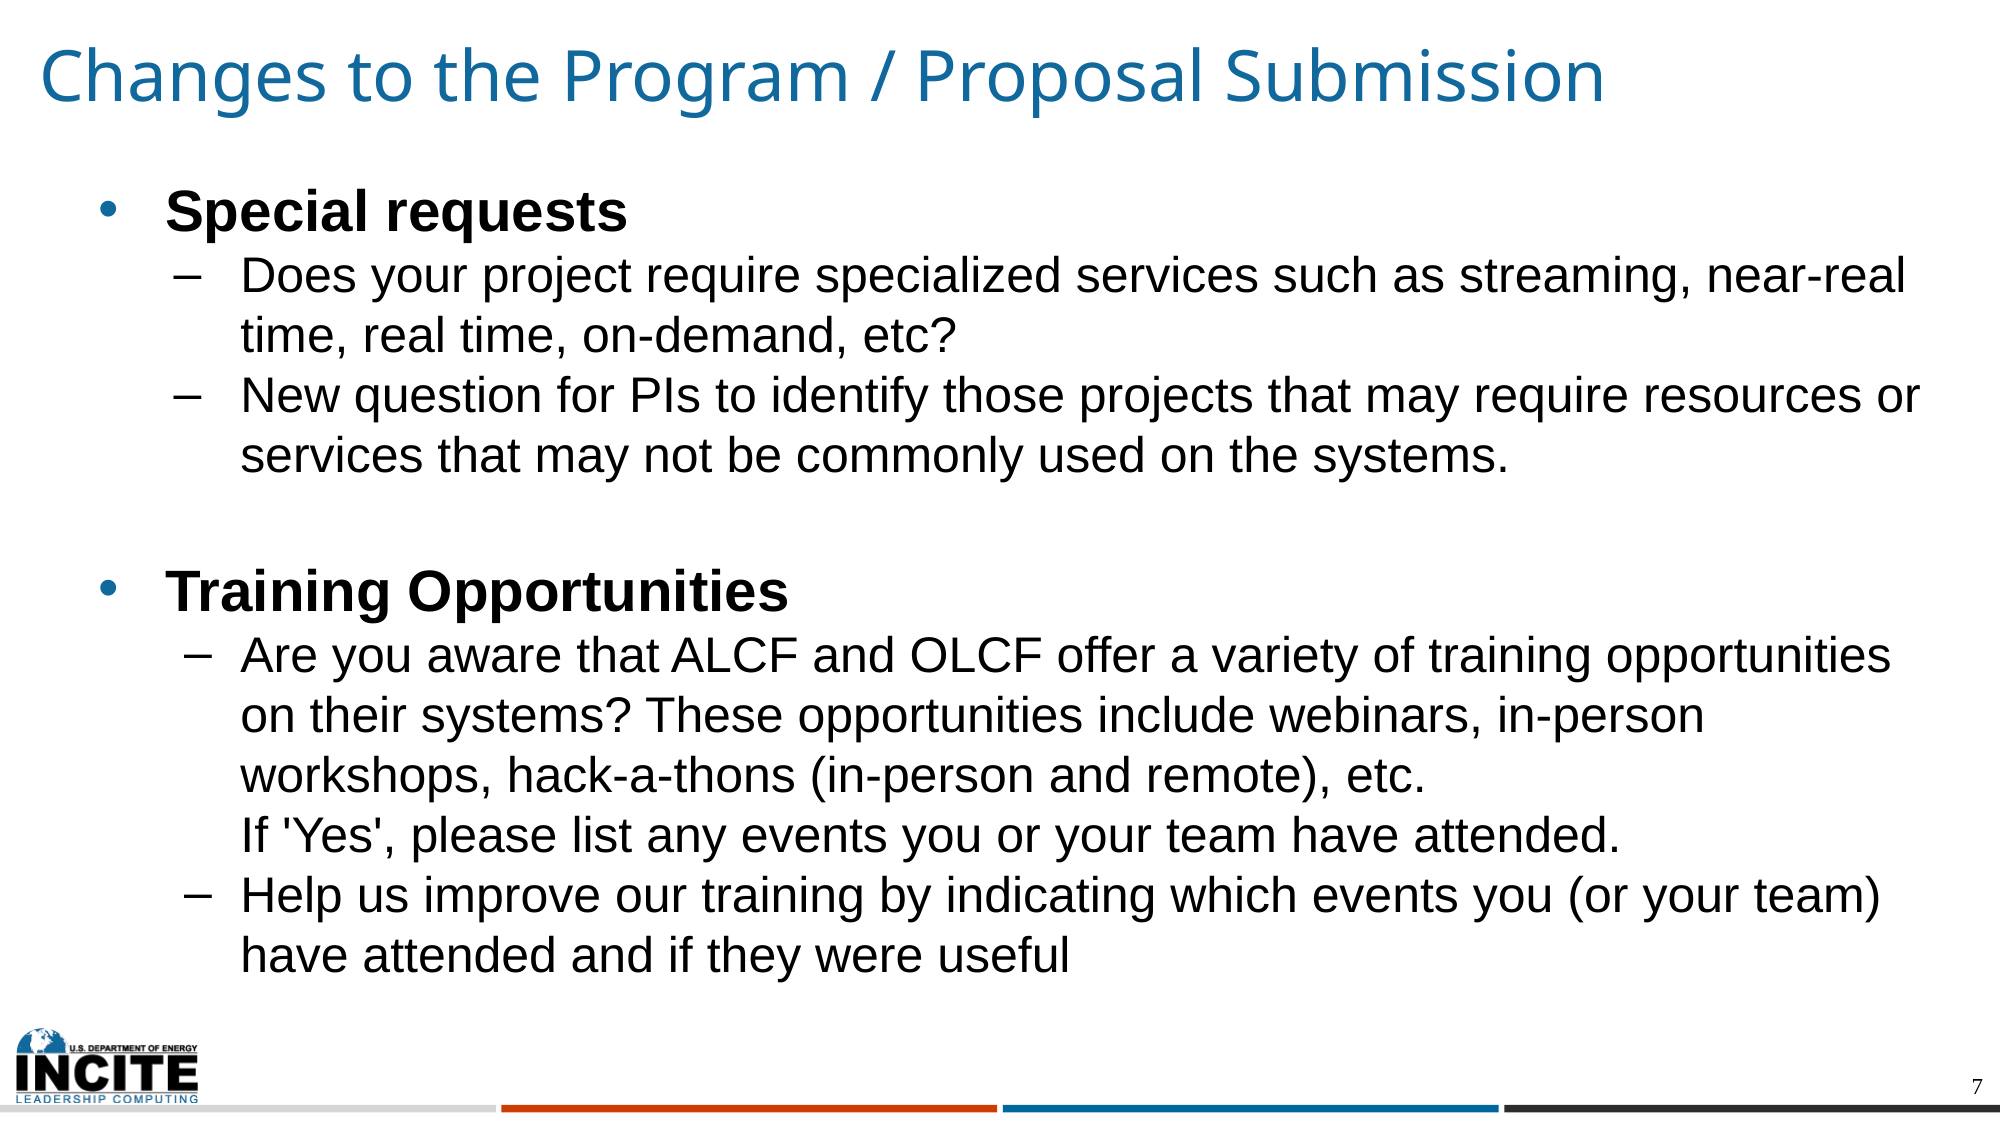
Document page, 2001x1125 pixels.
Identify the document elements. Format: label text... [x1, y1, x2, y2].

list Special requests Does your project require specialized services such as streaming, near-real time, real time, on-demand, etc? New question for PIs to identify those projects that may require resources or services that may not be commonly used on the systems. Training Opportunities Are you aware that ALCF and OLCF offer a variety of training opportunities on their systems? These opportunities include webinars, in-person workshops, hack-a-thons (in-person and remote), etc. If 'Yes', please list any events you or your team have attended. Help us improve our training by indicating which events you (or your team) have attended and if they were useful [75, 165, 1952, 1008]
title Changes to the Program / Proposal Submission [24, 29, 1961, 232]
picture [16, 1025, 201, 1103]
